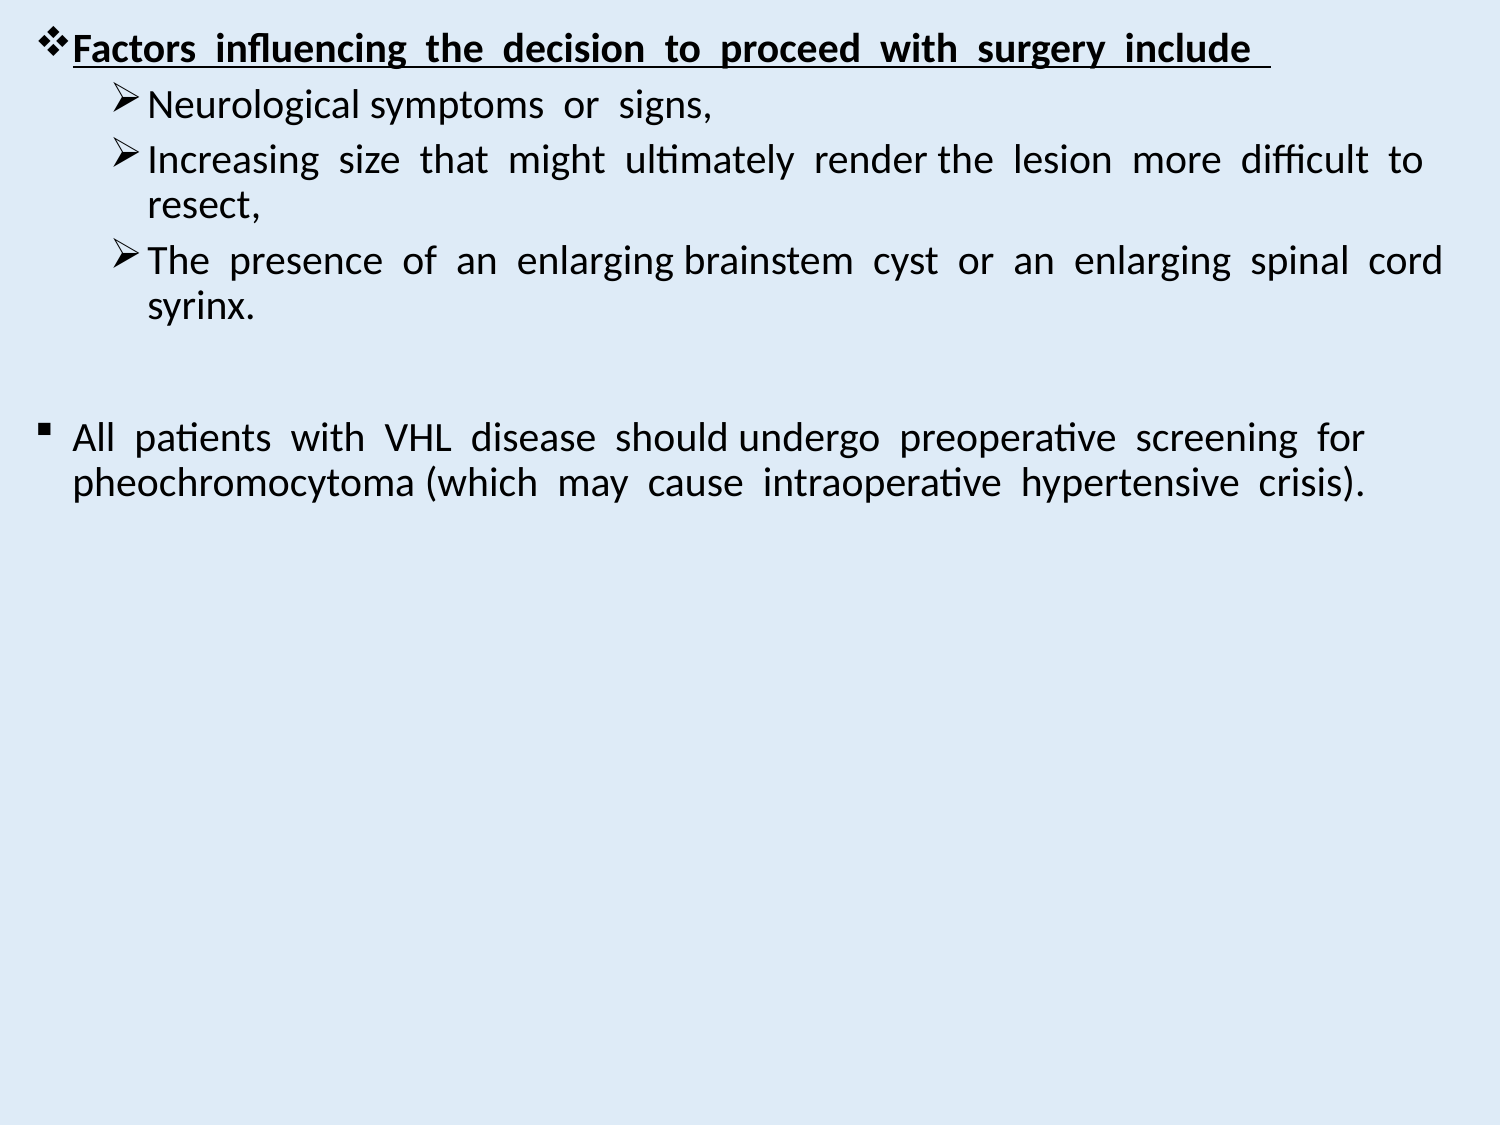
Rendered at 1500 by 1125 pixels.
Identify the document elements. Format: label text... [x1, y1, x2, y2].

list Factors influencing the decision to proceed with surgery include Neurological symptoms or signs, Increasing size that might ultimately render the lesion more difficult to resect, The presence of an enlarging brainstem cyst or an enlarging spinal cord syrinx. All patients with VHL disease should undergo preoperative screening for pheochromocytoma (which may cause intraoperative hypertensive crisis). [19, 19, 1480, 1103]
